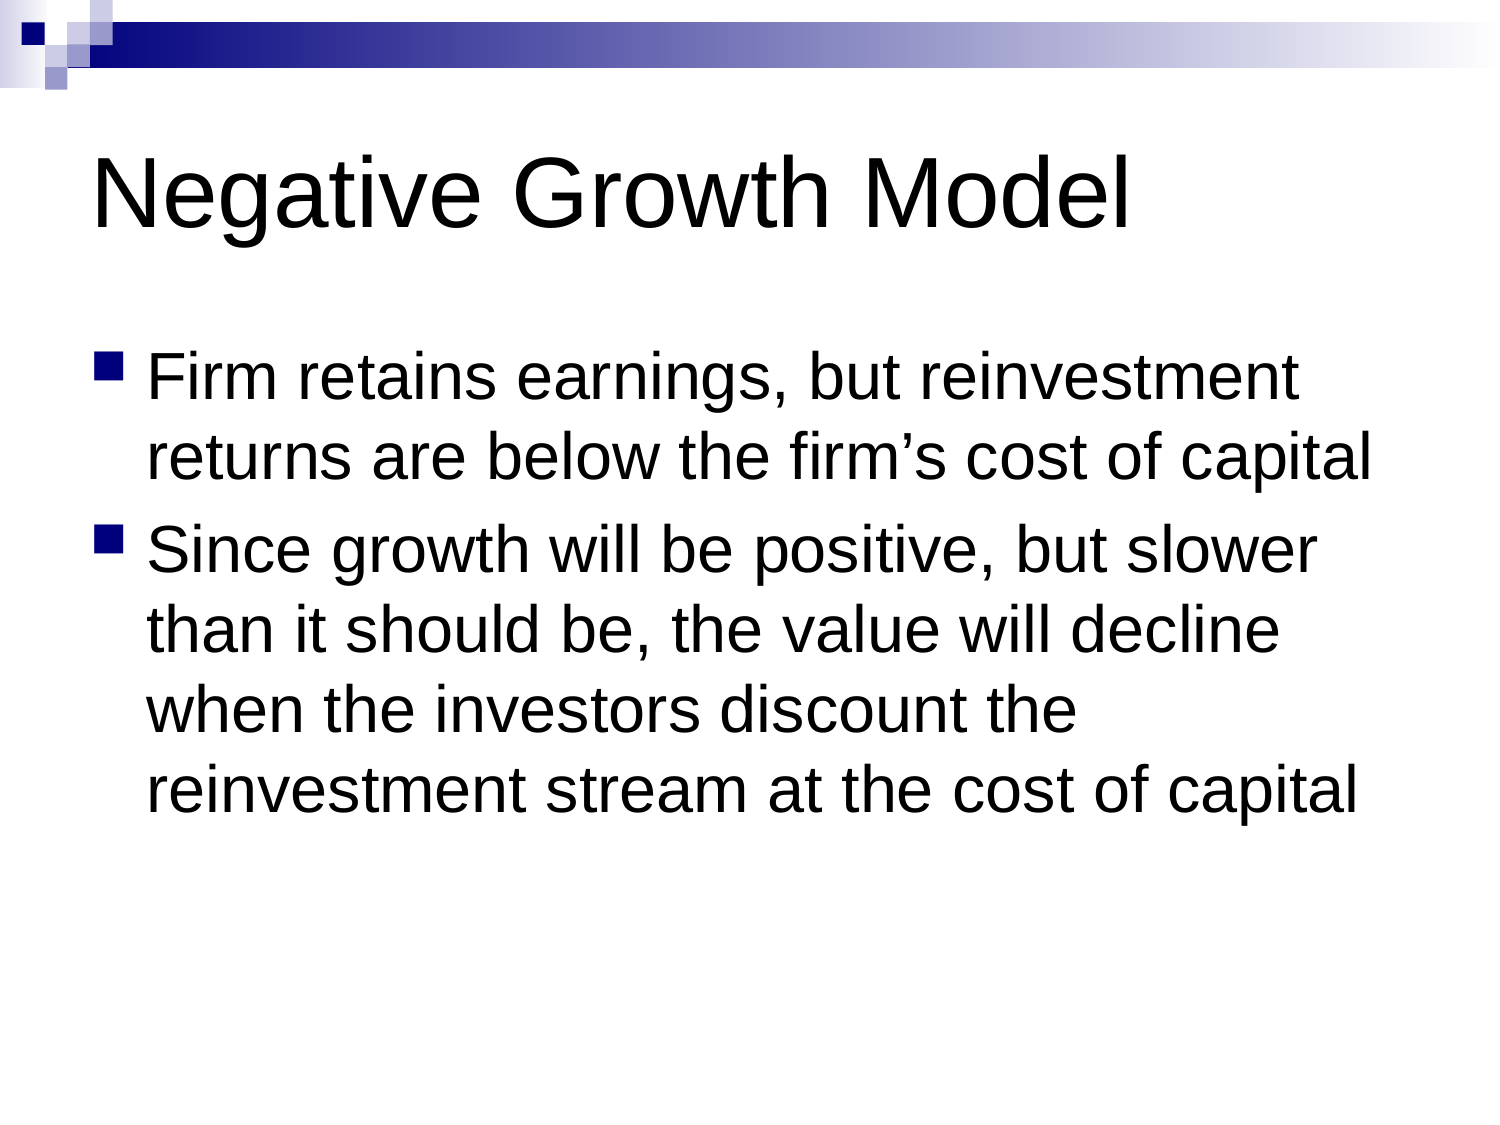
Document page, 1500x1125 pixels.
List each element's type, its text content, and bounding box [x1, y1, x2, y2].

list Firm retains earnings, but reinvestment returns are below the firm’s cost of capital Since growth will be positive, but slower than it should be, the value will decline when the investors discount the reinvestment stream at the cost of capital [74, 324, 1426, 963]
title Negative Growth Model [74, 74, 1426, 301]
